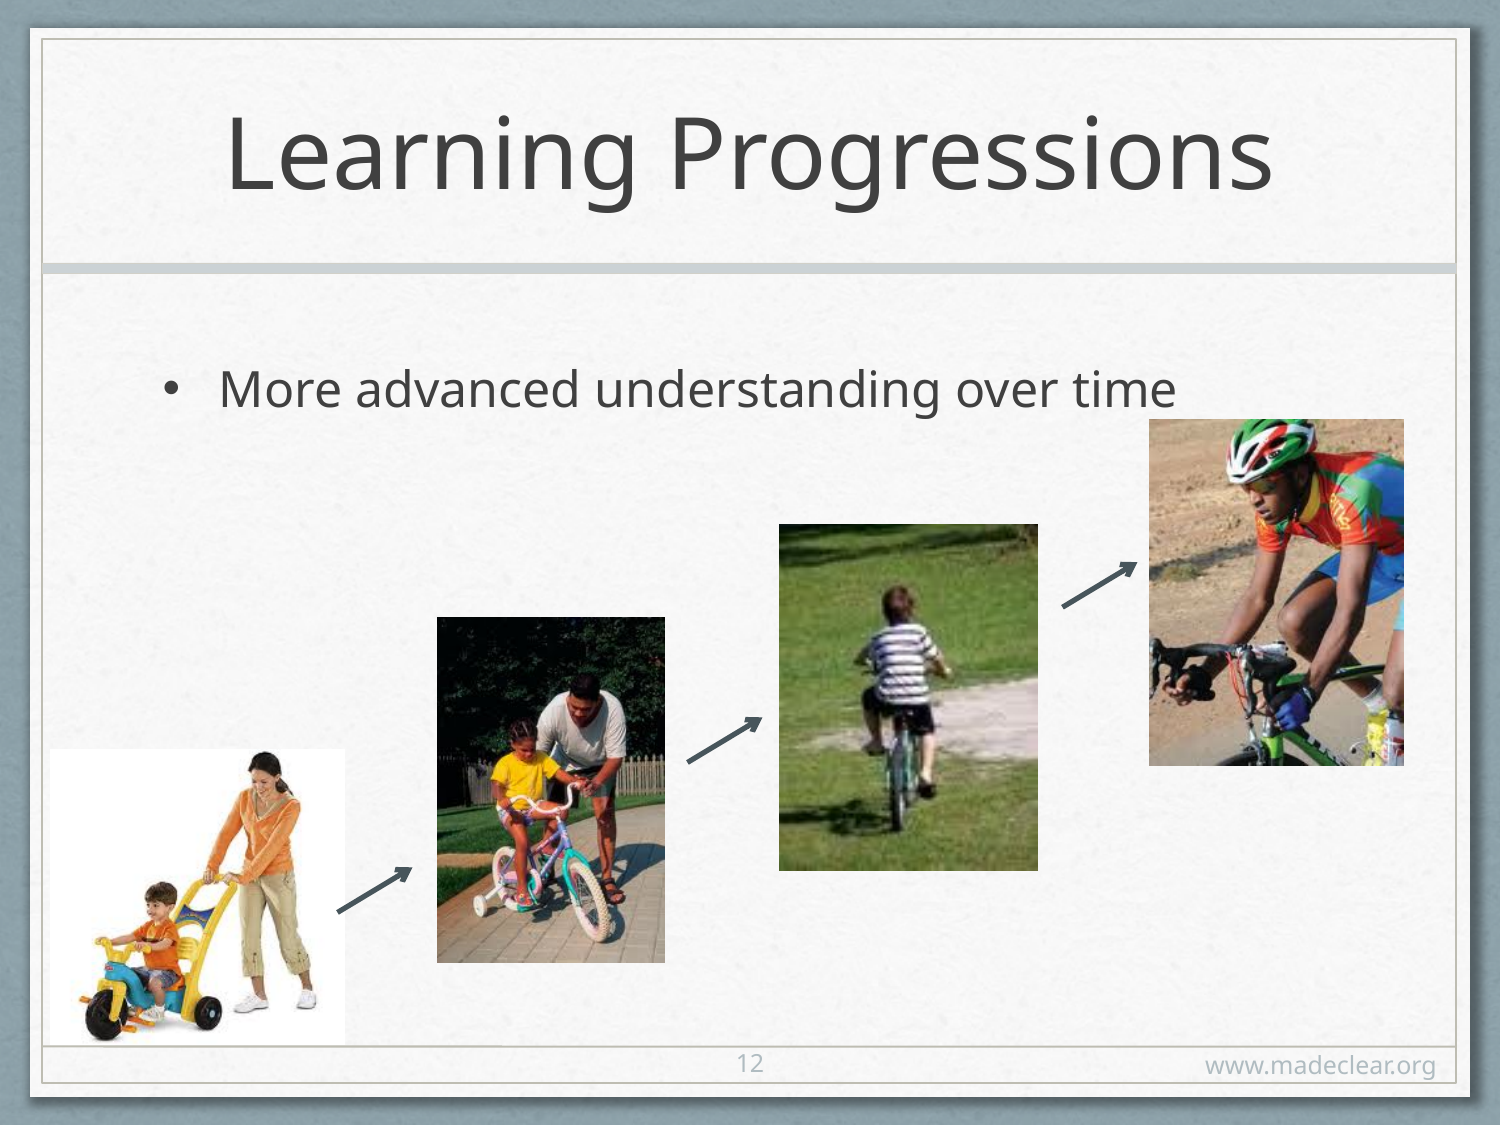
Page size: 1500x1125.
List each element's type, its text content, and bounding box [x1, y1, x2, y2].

slide_number 13 [687, 1042, 813, 1088]
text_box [1061, 561, 1138, 608]
picture [30, 28, 1470, 1097]
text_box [336, 866, 413, 913]
footer www.madeclear.org [977, 1045, 1453, 1088]
title Learning Progressions [147, 40, 1353, 260]
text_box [686, 716, 763, 763]
list More advanced understanding over time [147, 350, 1353, 995]
